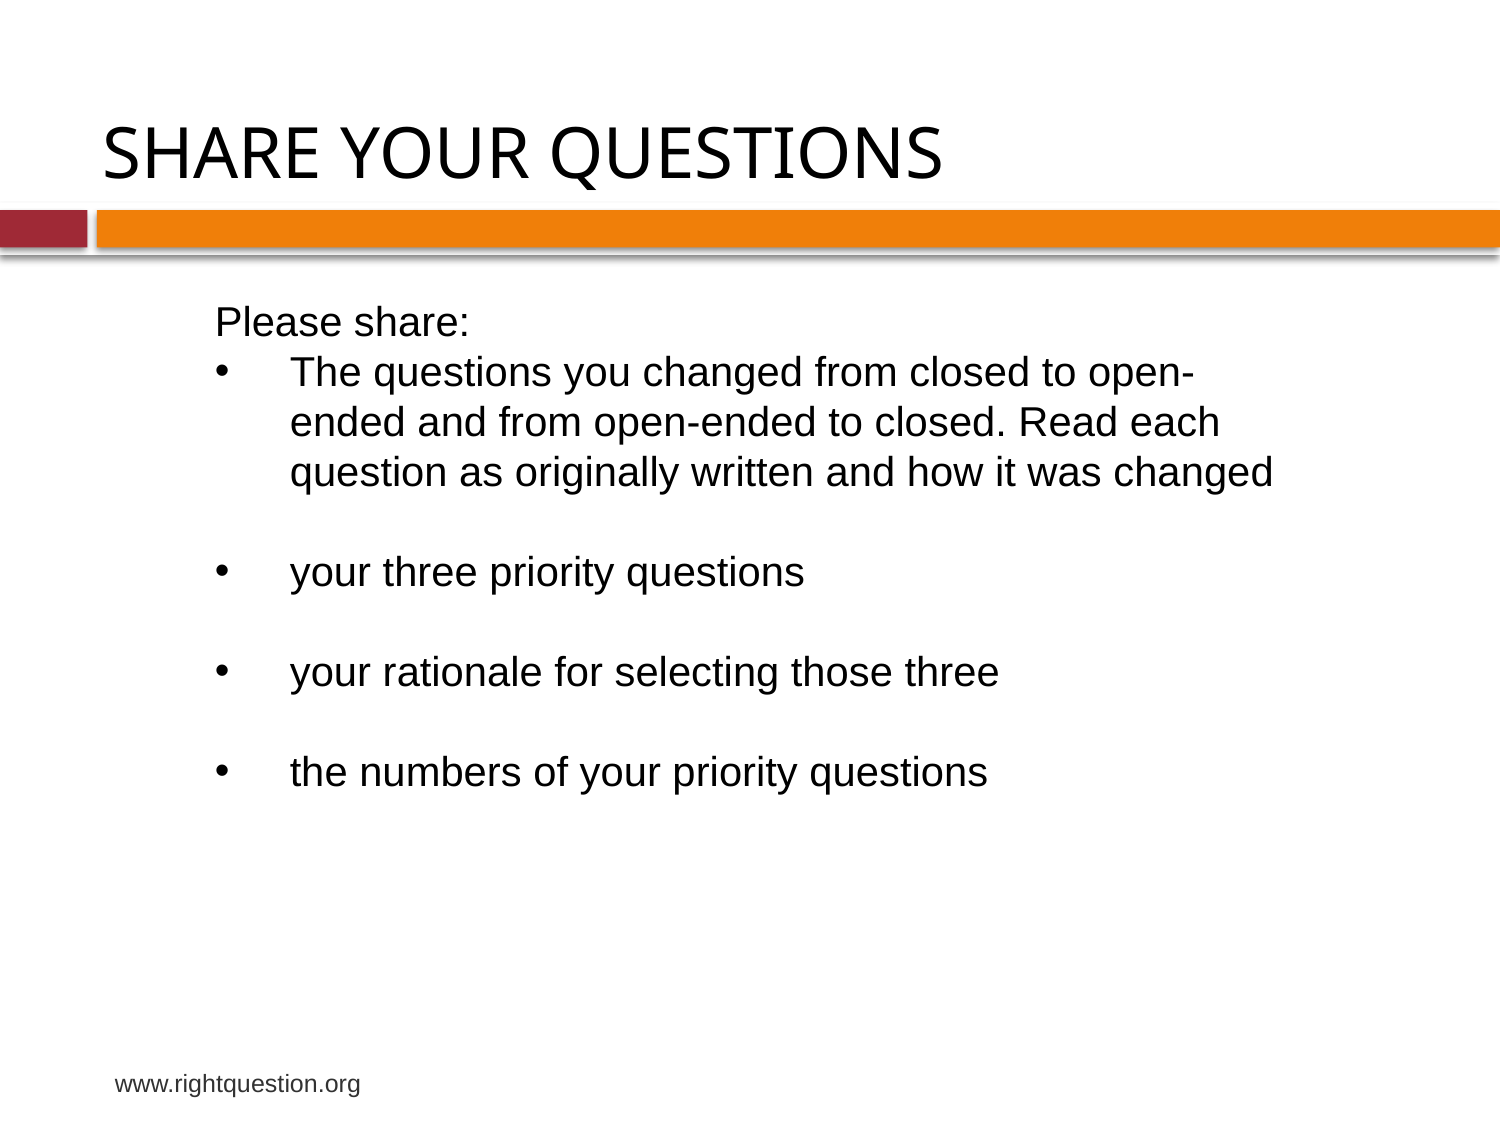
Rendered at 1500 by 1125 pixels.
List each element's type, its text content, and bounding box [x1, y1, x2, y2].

text_box Please share: The questions you changed from closed to open-ended and from open-ended to closed. Read each question as originally written and how it was changed your three priority questions your rationale for selecting those three the numbers of your priority questions [199, 287, 1325, 803]
text_box SHARE YOUR QUESTIONS [87, 99, 1450, 200]
footer www.rightquestion.org [99, 1052, 990, 1113]
